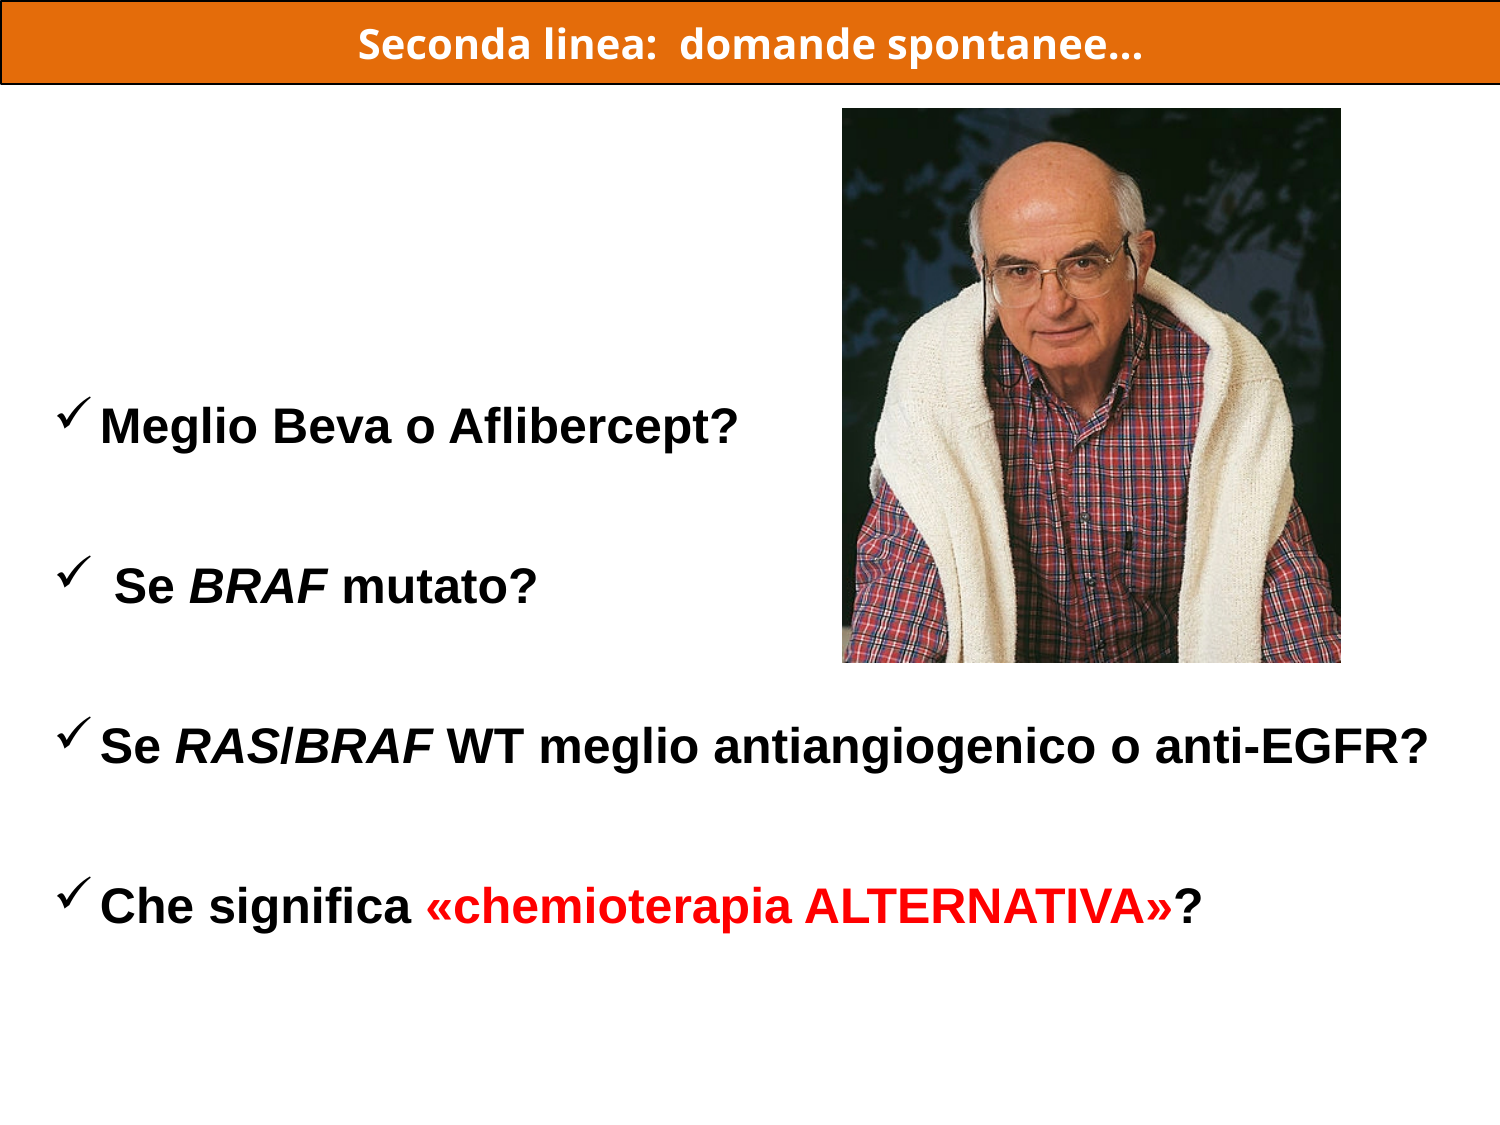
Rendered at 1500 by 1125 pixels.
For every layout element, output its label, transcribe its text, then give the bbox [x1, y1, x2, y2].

text_box Meglio Beva o Aflibercept? Se BRAF mutato? Se RAS/BRAF WT meglio antiangiogenico o anti-EGFR? Che significa «chemioterapia ALTERNATIVA»? [38, 385, 1464, 941]
picture [842, 108, 1341, 663]
text_box Seconda linea: domande spontanee… [0, 0, 1500, 85]
